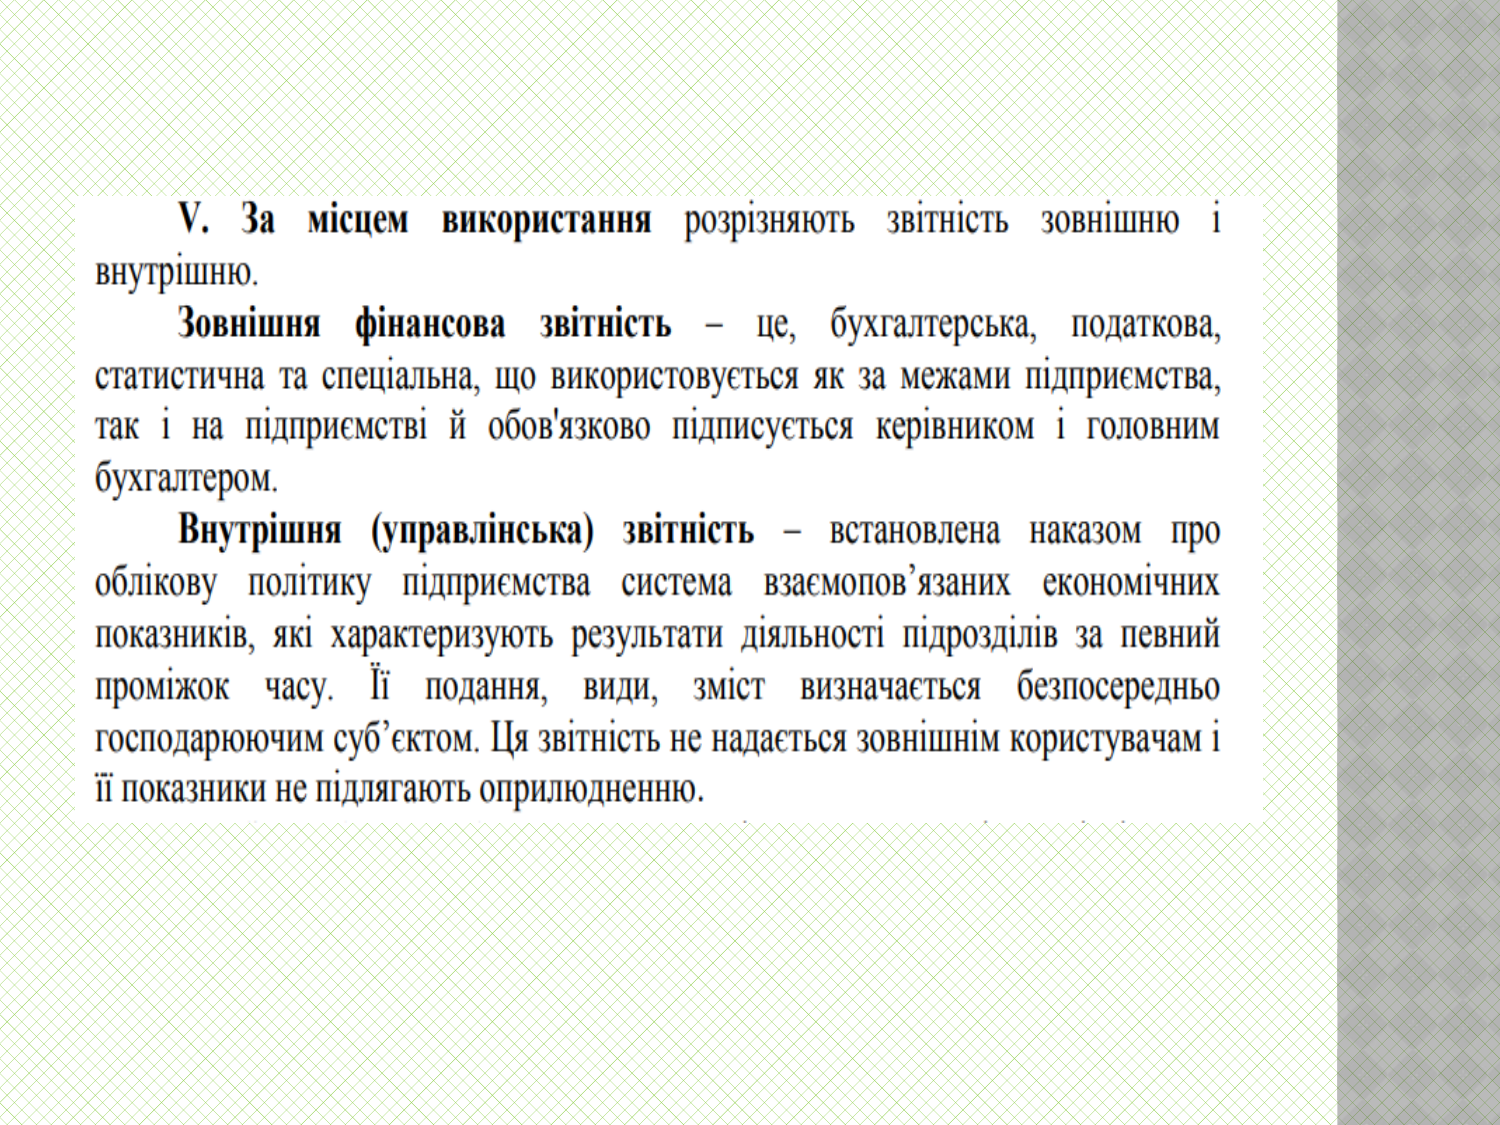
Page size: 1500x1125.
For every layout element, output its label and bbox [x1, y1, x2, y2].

list [74, 195, 1263, 823]
